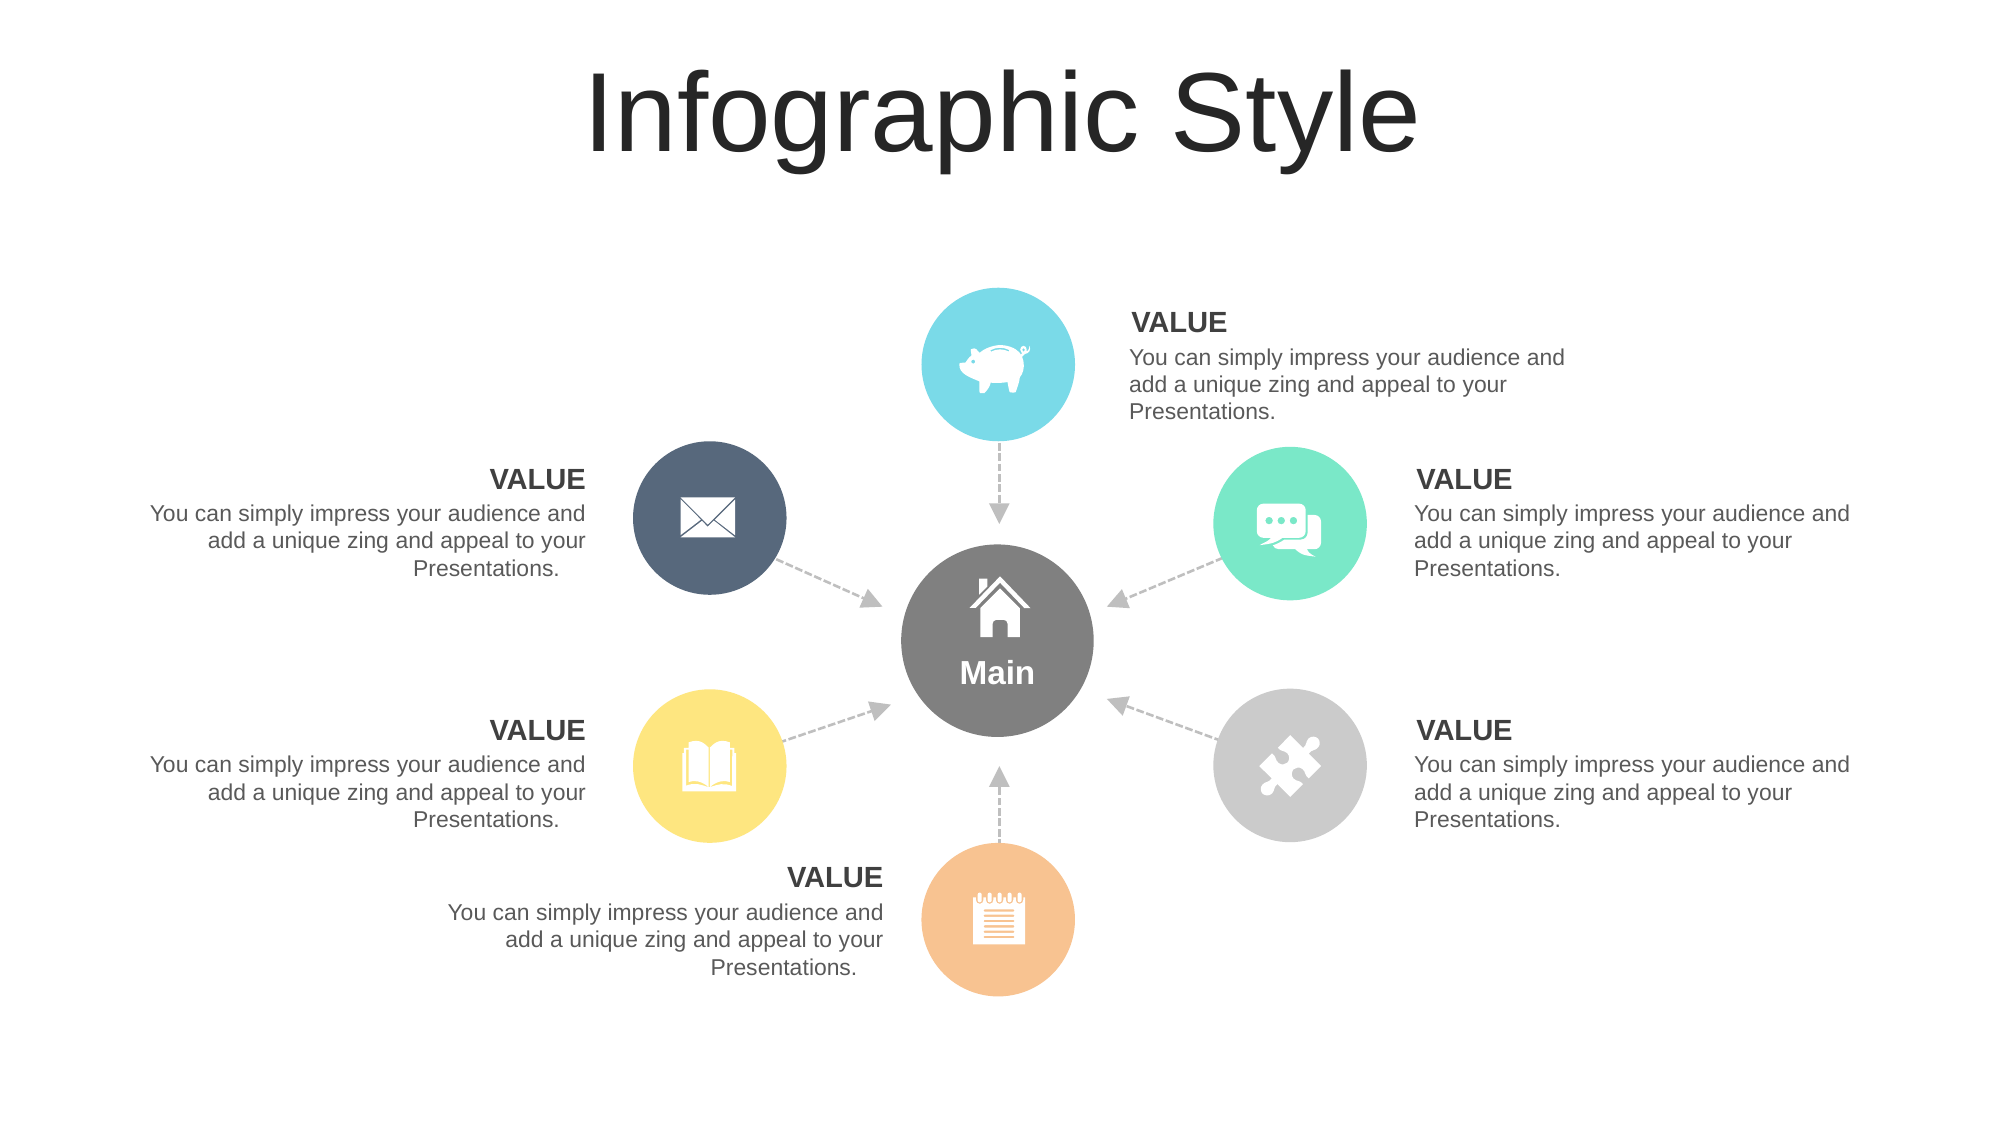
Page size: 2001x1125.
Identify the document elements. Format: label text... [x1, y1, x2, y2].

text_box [1129, 303, 1596, 398]
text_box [441, 858, 884, 953]
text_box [1414, 710, 1858, 806]
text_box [633, 287, 1367, 997]
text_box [1414, 459, 1858, 555]
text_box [142, 459, 586, 555]
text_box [142, 710, 586, 806]
list Infographic Style [53, 55, 1952, 175]
